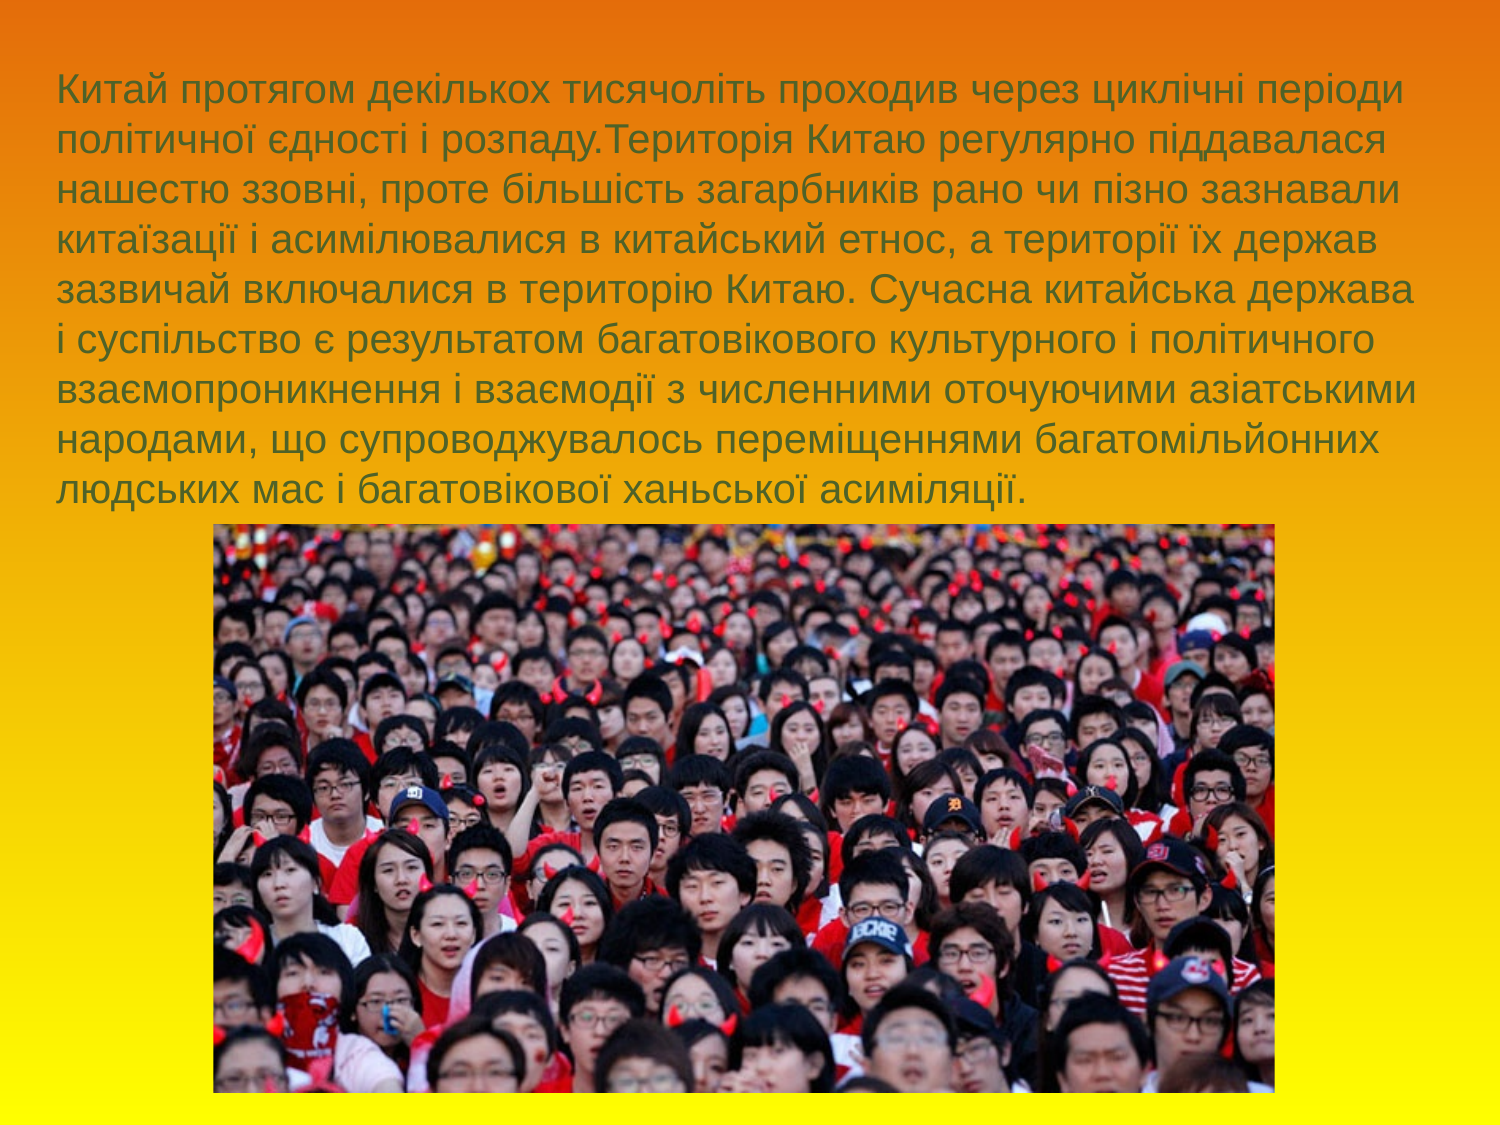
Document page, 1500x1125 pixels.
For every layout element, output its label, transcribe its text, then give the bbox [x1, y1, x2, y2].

text_box Китай протягом декількох тисячоліть проходив через циклічні періоди політичної єдності і розпаду.Територія Китаю регулярно піддавалася нашестю ззовні, проте більшість загарбників рано чи пізно зазнавали китаїзації і асимілювалися в китайський етнос, а території їх держав зазвичай включалися в територію Китаю. Сучасна китайська держава і суспільство є результатом багатовікового культурного і політичного взаємопроникнення і взаємодії з численними оточуючими азіатськими народами, що супроводжувалось переміщеннями багатомільйонних людських мас і багатовікової ханьської асиміляції. [41, 54, 1447, 520]
picture [213, 523, 1275, 1093]
